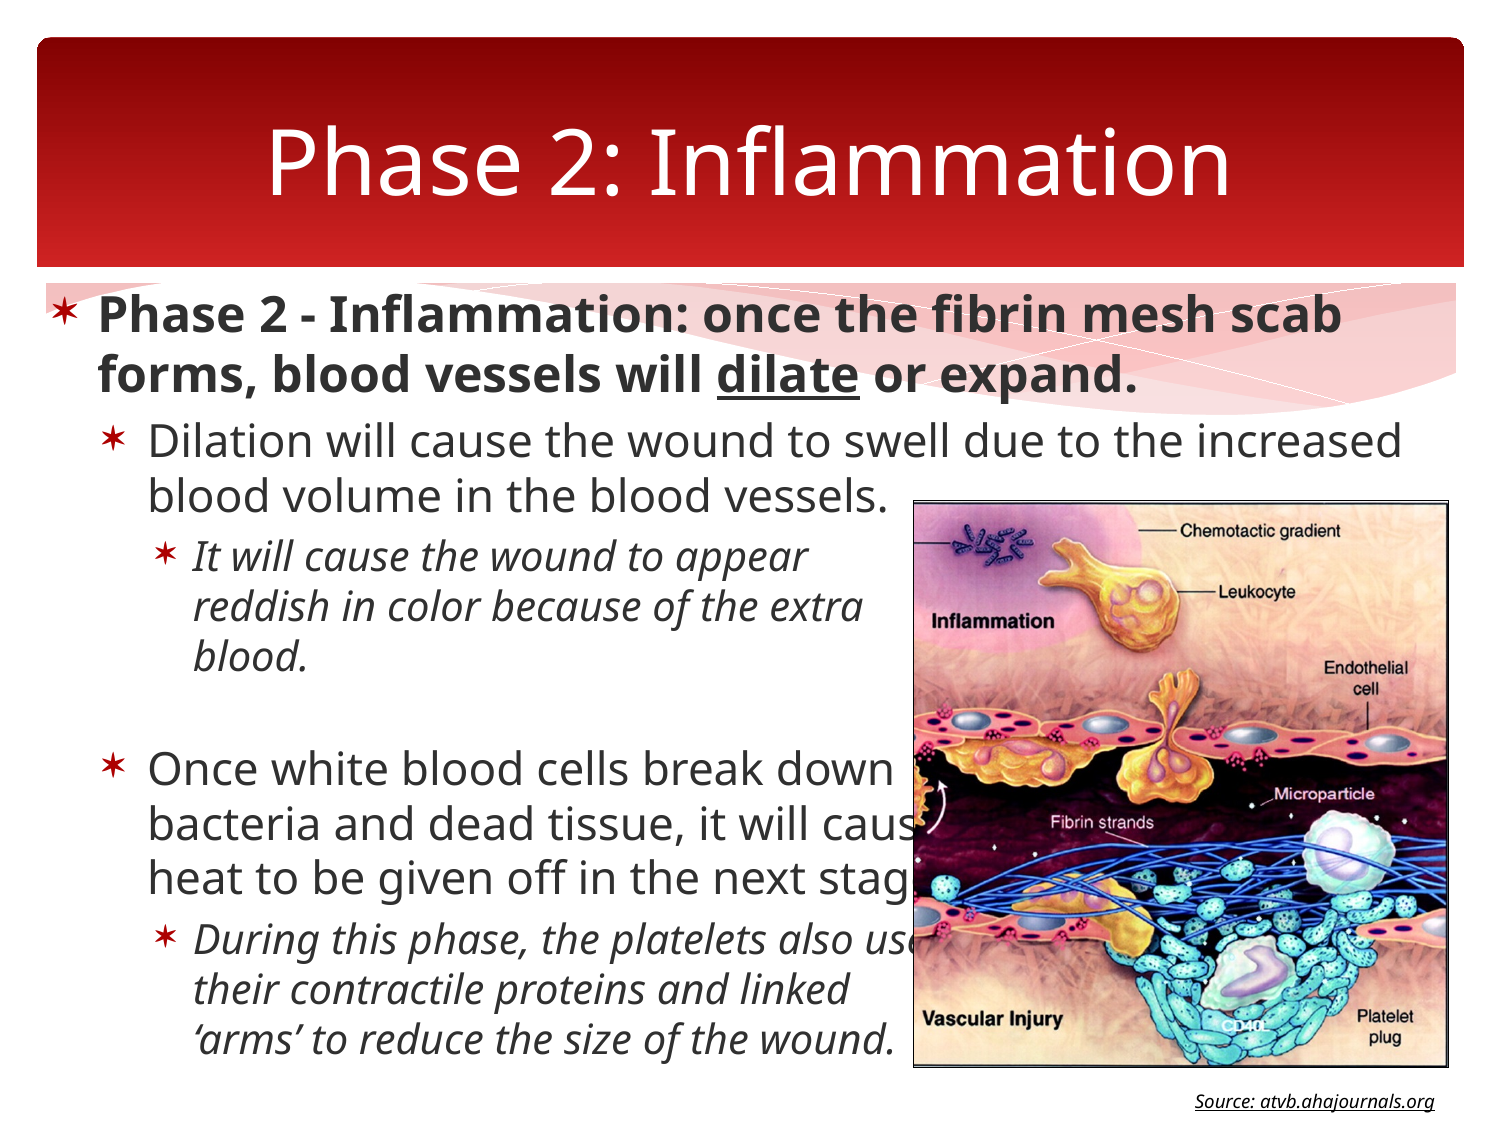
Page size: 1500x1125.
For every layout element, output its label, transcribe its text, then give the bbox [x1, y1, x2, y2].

list Phase 2 - Inflammation: once the fibrin mesh scab forms, blood vessels will dilate or expand. Dilation will cause the wound to swell due to the increased blood volume in the blood vessels. It will cause the wound to appear reddish in color because of the extra blood. Once white blood cells break down bacteria and dead tissue, it will cause heat to be given off in the next stage. During this phase, the platelets also use their contractile proteins and linked ‘arms’ to reduce the size of the wound. [29, 267, 1472, 1096]
title Phase 2: Inflammation [75, 55, 1425, 261]
picture [913, 499, 1449, 1068]
text_box Source: atvb.ahajournals.org [1180, 1082, 1455, 1123]
